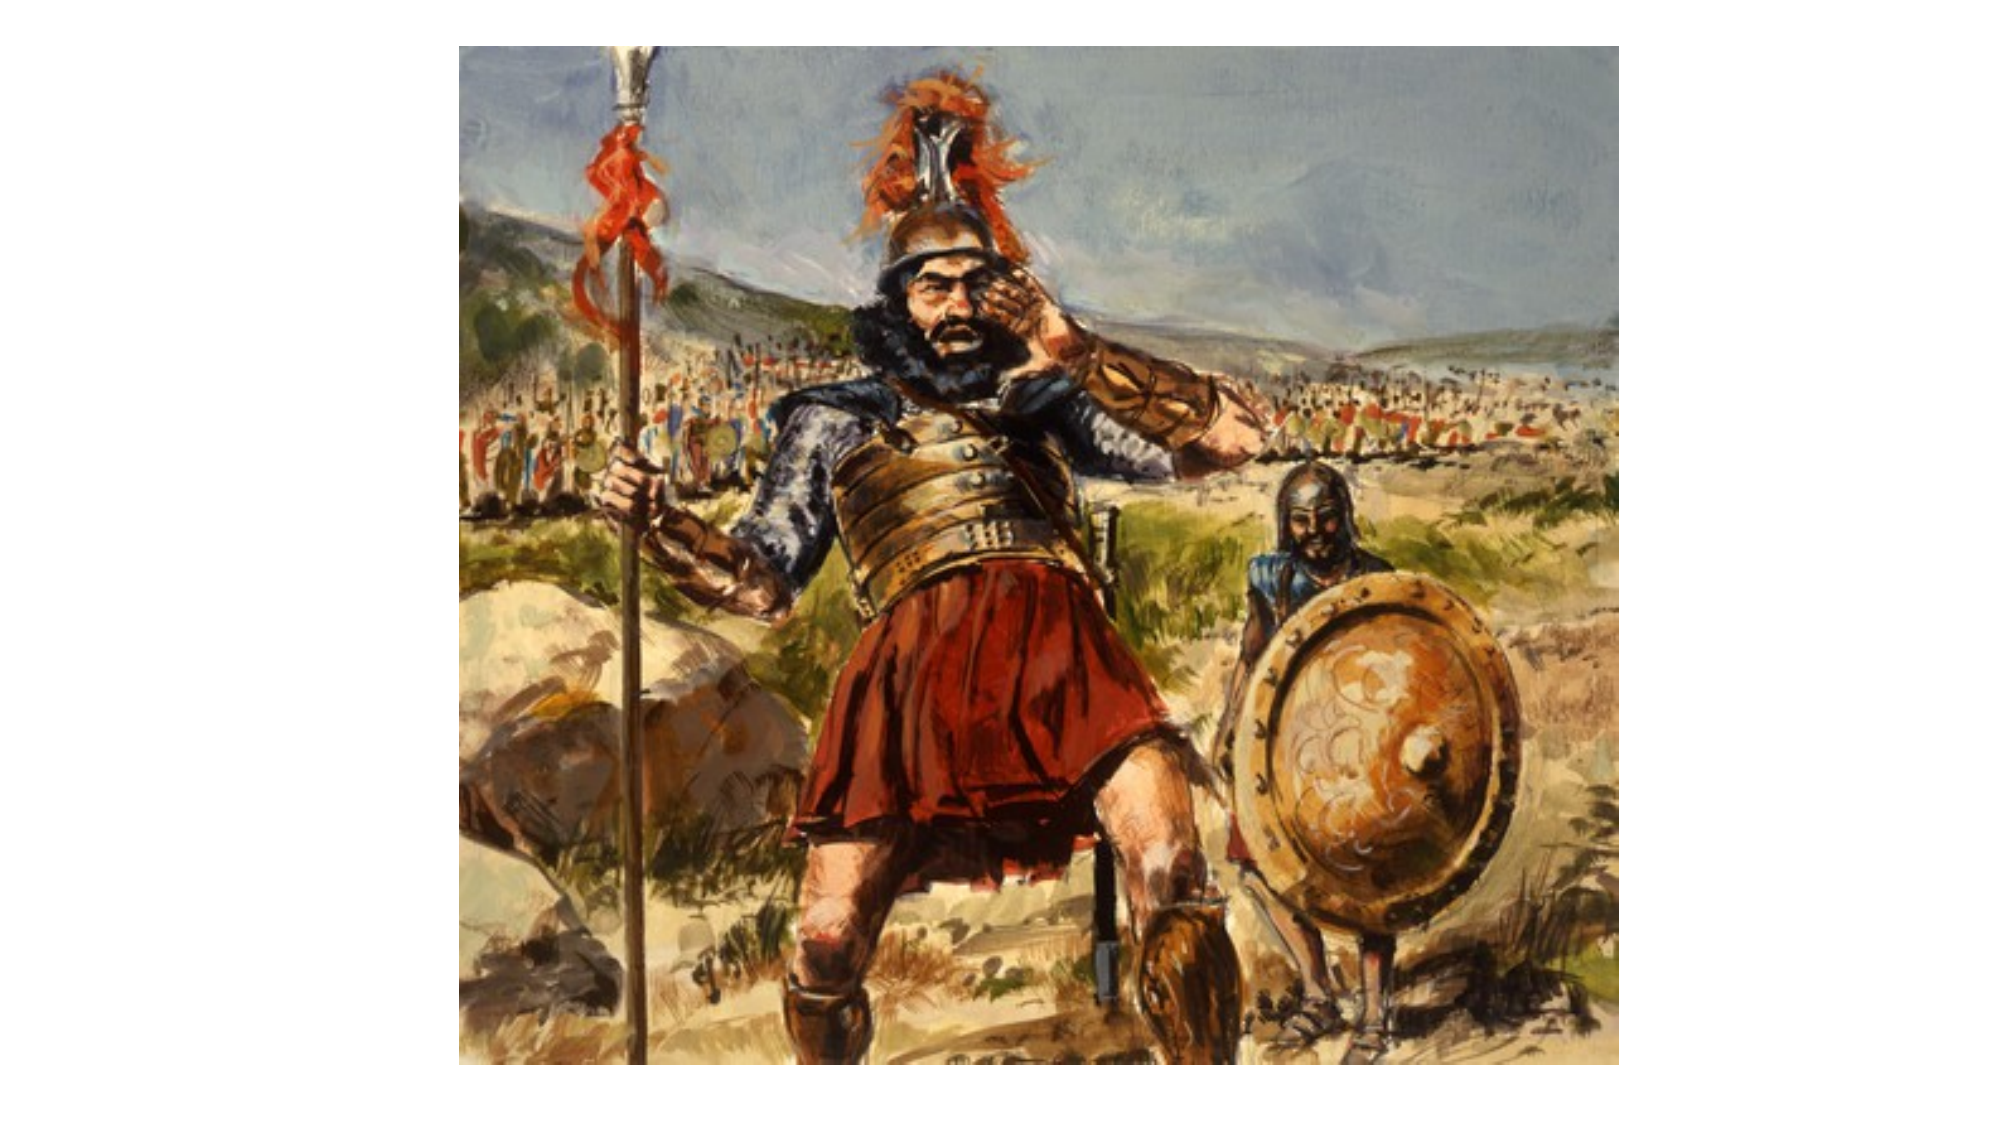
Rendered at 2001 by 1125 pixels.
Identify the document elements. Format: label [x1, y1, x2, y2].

picture [459, 46, 1619, 1065]
